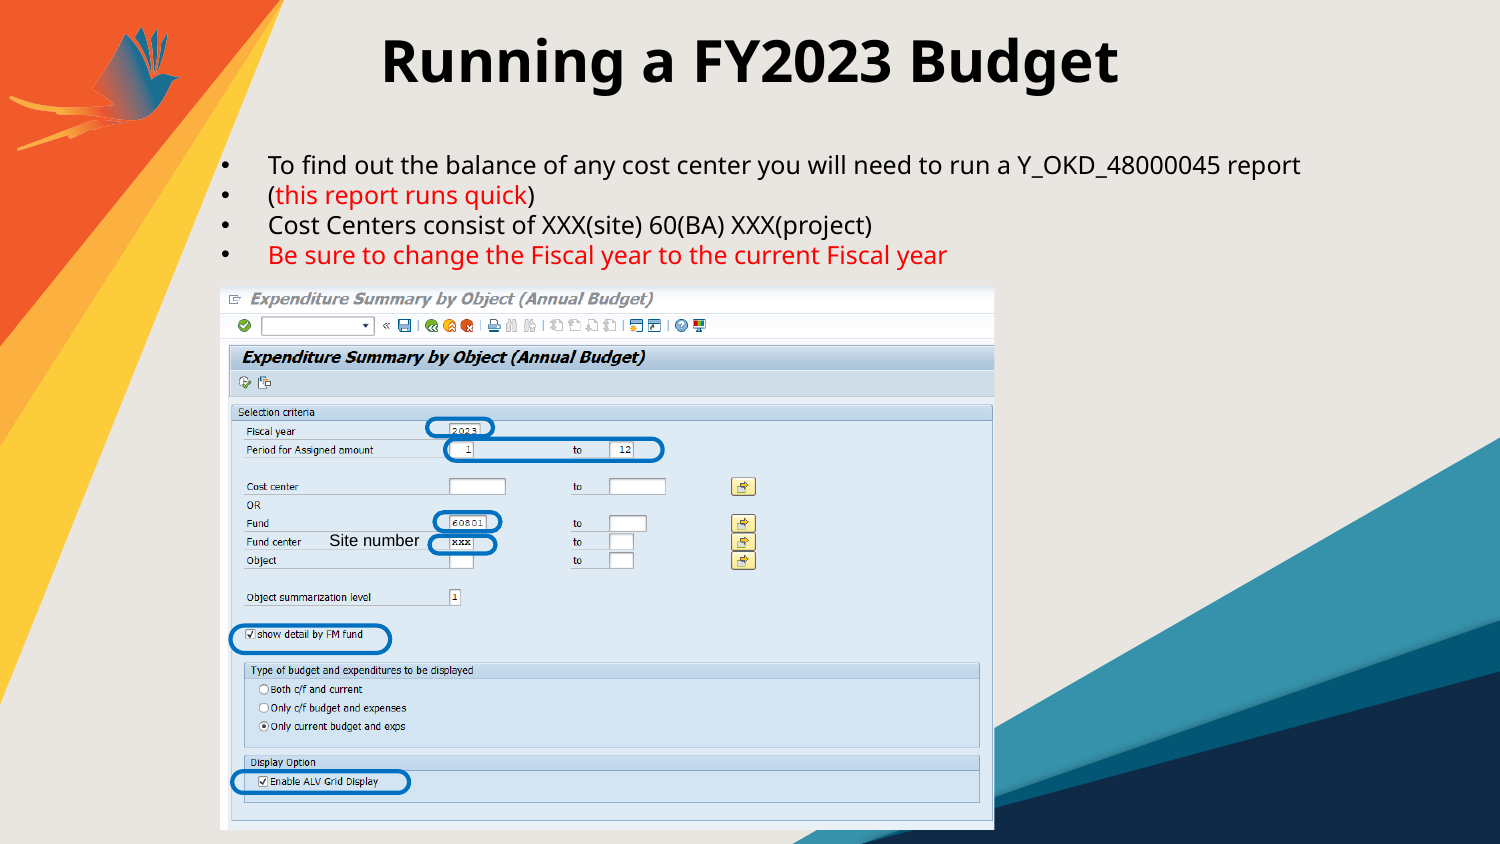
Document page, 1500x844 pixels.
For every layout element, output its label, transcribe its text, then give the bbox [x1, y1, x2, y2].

picture [0, 0, 207, 183]
title Running a FY2023 Budget [348, 0, 1152, 118]
picture [219, 286, 995, 830]
text_box To find out the balance of any cost center you will need to run a Y_OKD_48000045 report (this report runs quick) Cost Centers consist of XXX(site) 60(BA) XXX(project) Be sure to change the Fiscal year to the current Fiscal year [206, 142, 1457, 277]
